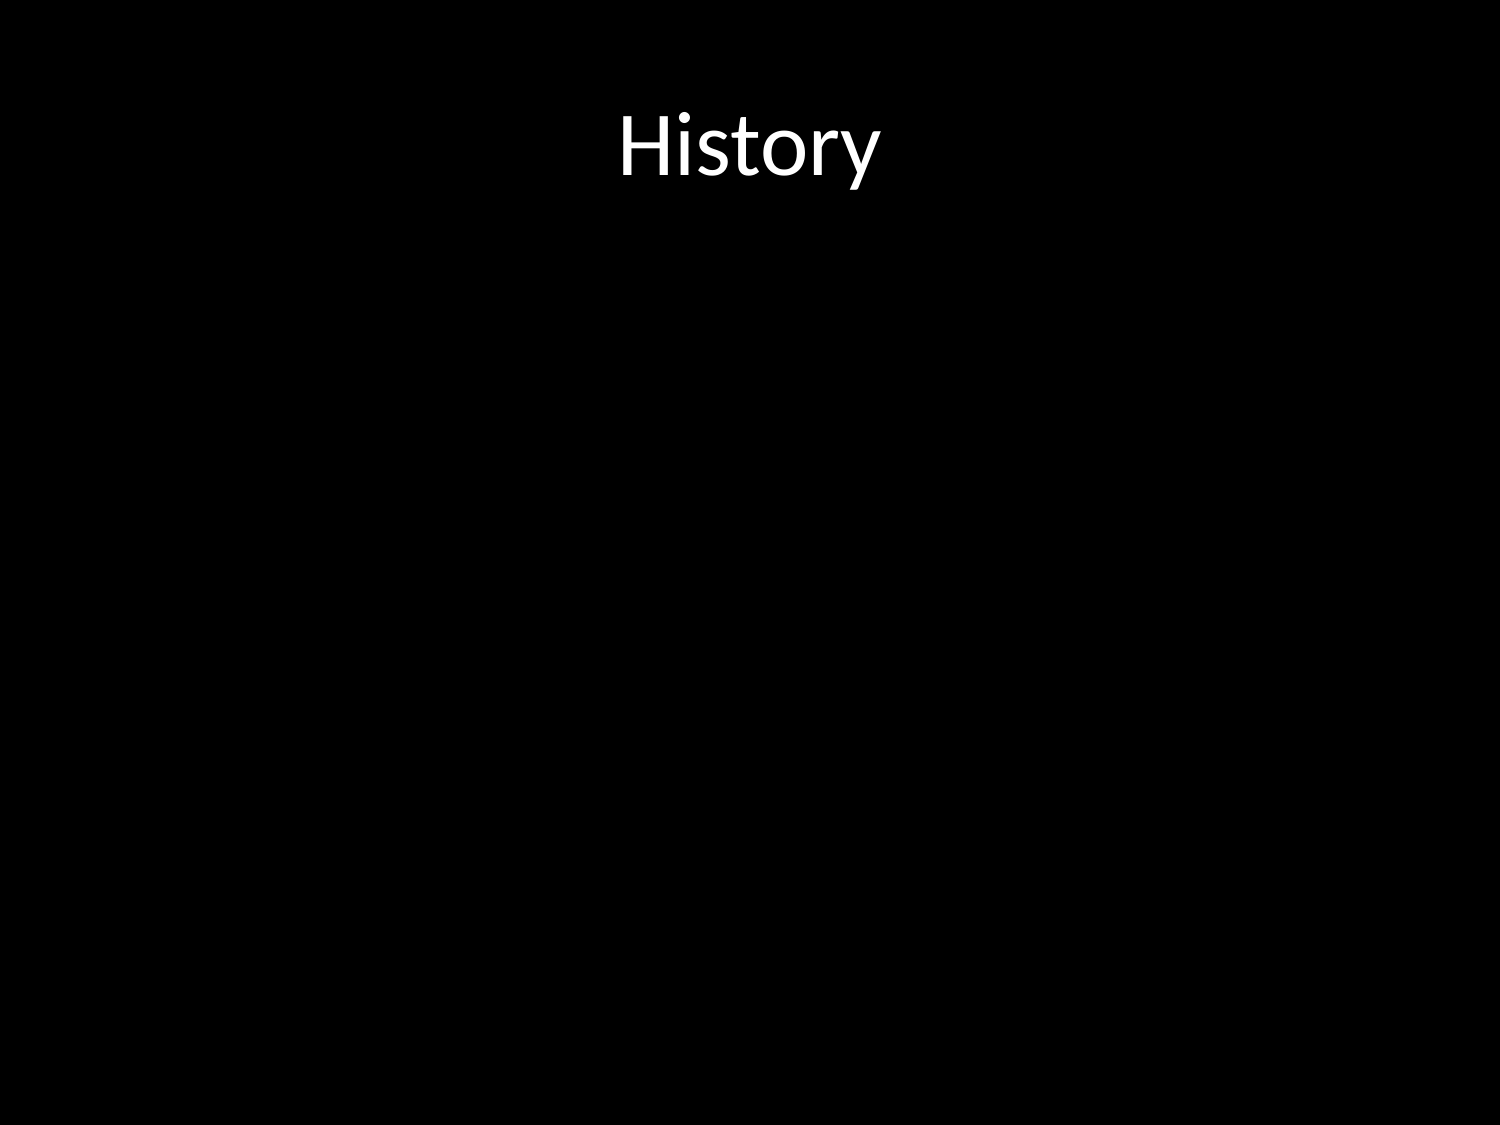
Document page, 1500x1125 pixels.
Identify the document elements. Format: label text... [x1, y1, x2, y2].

title History [75, 45, 1425, 233]
